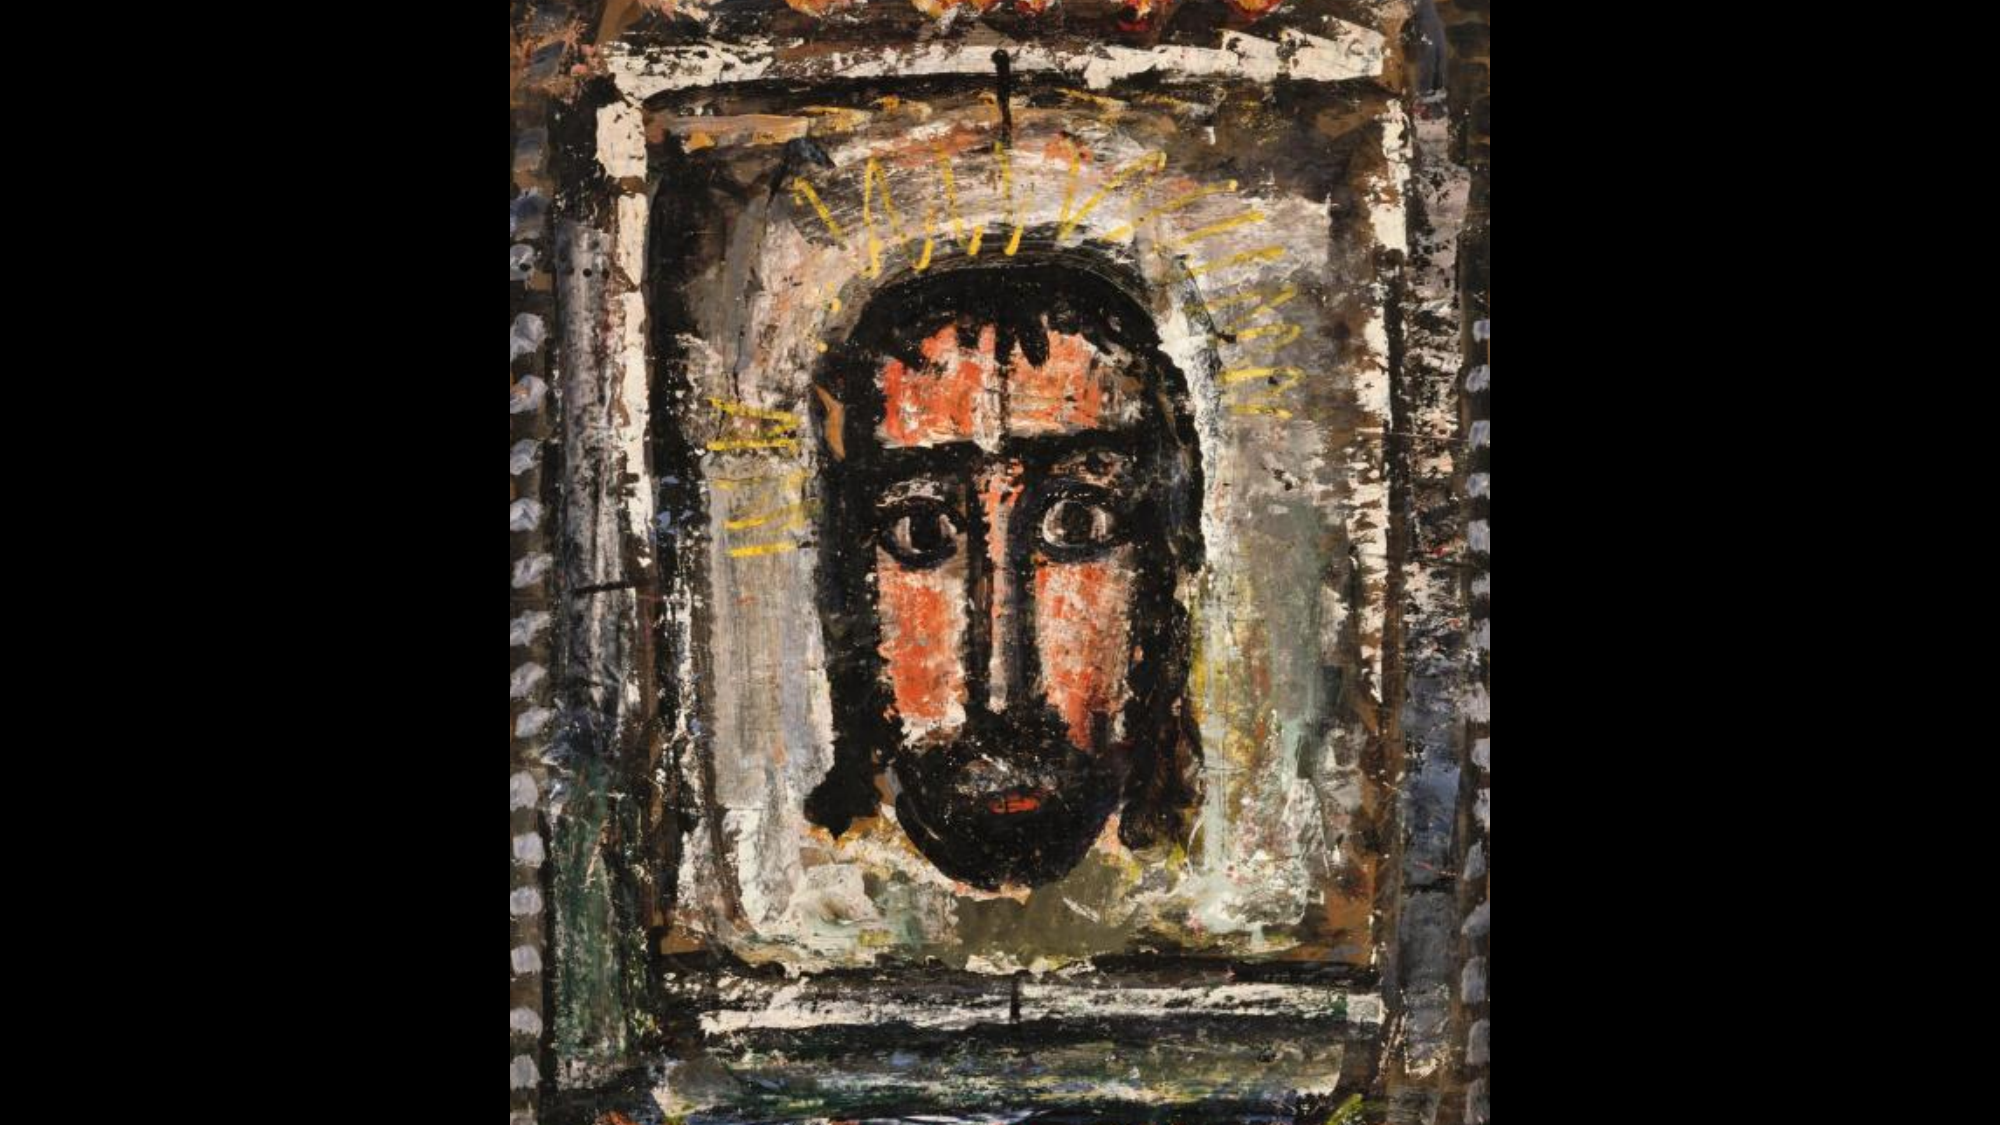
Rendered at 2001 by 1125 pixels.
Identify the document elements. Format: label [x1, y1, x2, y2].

picture [509, 0, 1490, 1125]
